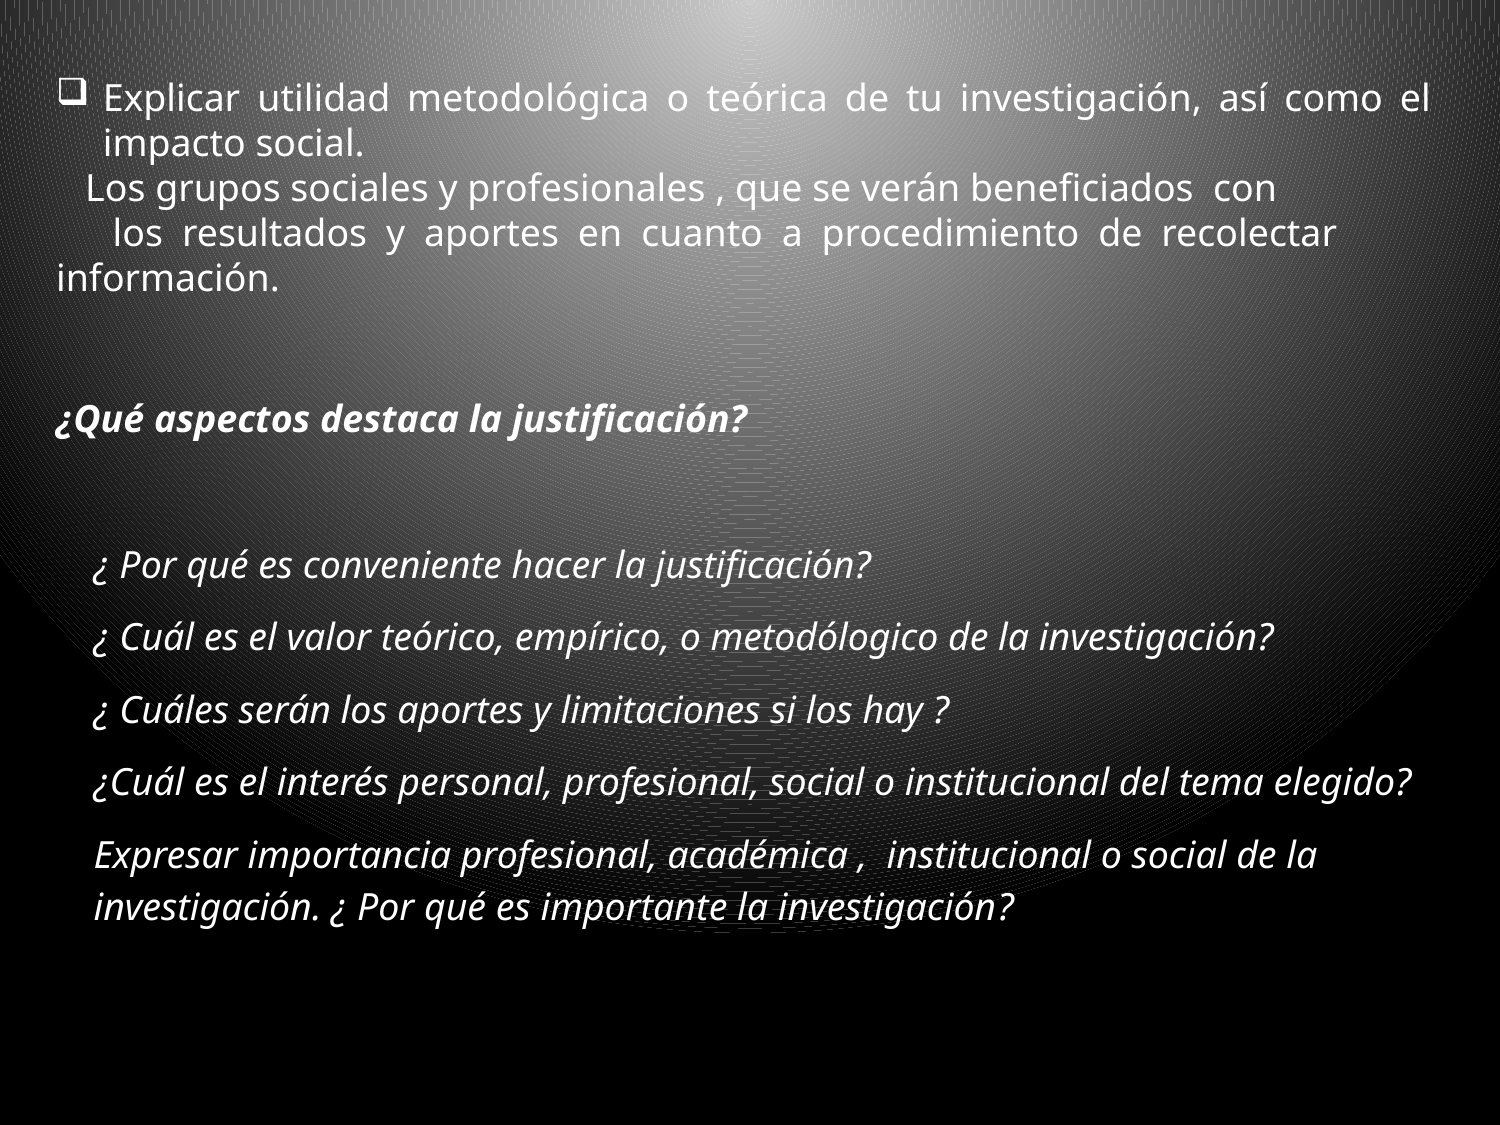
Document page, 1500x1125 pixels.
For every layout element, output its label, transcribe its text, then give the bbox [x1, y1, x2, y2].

text_box Explicar utilidad metodológica o teórica de tu investigación, así como el impacto social. Los grupos sociales y profesionales , que se verán beneficiados con los resultados y aportes en cuanto a procedimiento de recolectar información. ¿Qué aspectos destaca la justificación? ¿ Por qué es conveniente hacer la justificación? ¿ Cuál es el valor teórico, empírico, o metodólogico de la investigación? ¿ Cuáles serán los aportes y limitaciones si los hay ? ¿Cuál es el interés personal, profesional, social o institucional del tema elegido? Expresar importancia profesional, académica , institucional o social de la investigación. ¿ Por qué es importante la investigación? [41, 66, 1447, 1125]
